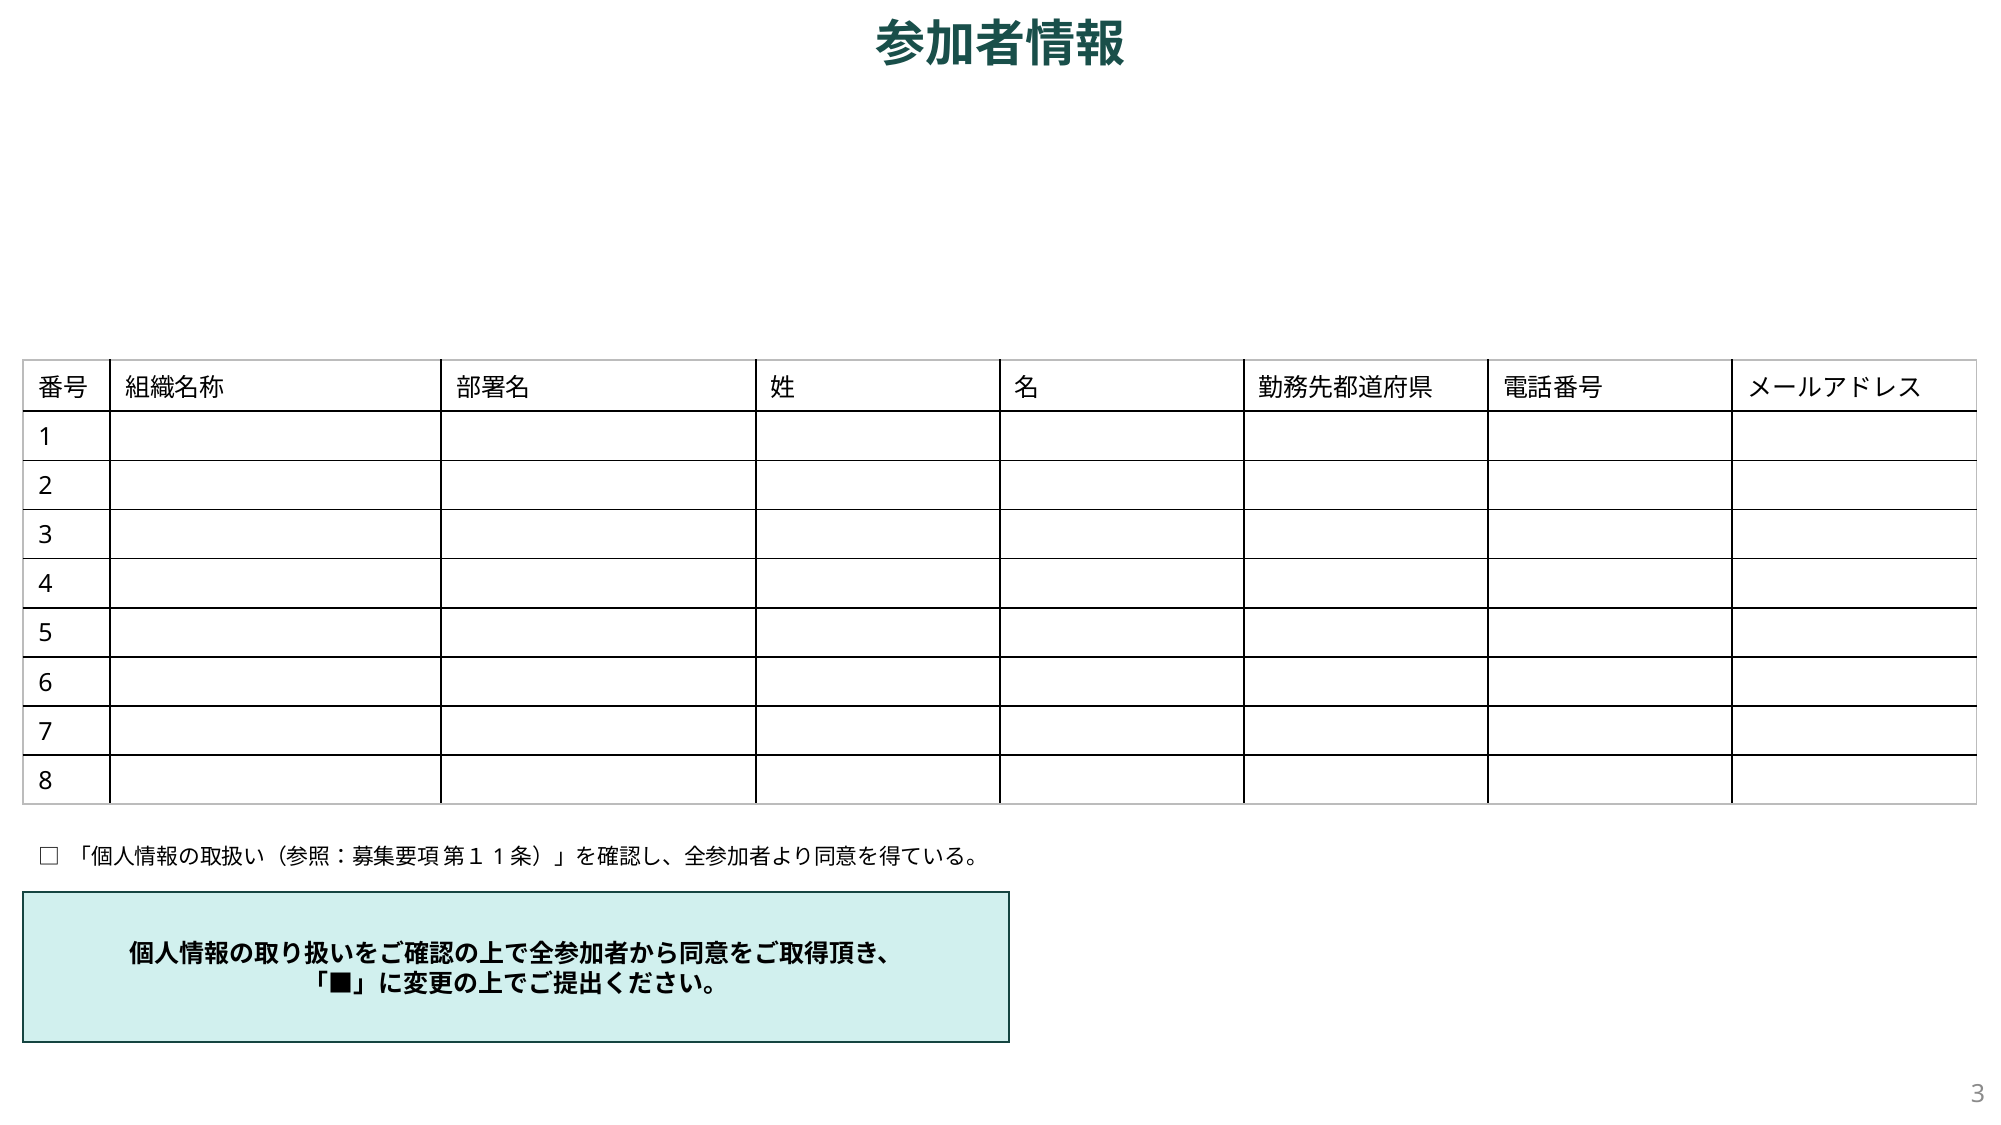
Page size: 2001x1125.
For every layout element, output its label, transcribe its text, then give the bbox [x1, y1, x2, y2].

table_cell 2 [24, 461, 109, 509]
table_cell 8 [24, 756, 109, 803]
table_cell [1733, 658, 1976, 705]
table_cell [442, 756, 755, 803]
table_cell [1489, 412, 1731, 460]
table_cell [757, 707, 999, 754]
table_cell [111, 658, 440, 705]
table_header 勤務先都道府県 [1245, 361, 1487, 410]
text_box 個人情報の取り扱いをご確認の上で全参加者から同意をご取得頂き、 「■」に変更の上でご提出ください。 [22, 891, 1010, 1043]
table_header 部署名 [442, 361, 755, 410]
table_cell [757, 658, 999, 705]
table_cell [1245, 412, 1487, 460]
table_cell [1245, 756, 1487, 803]
table_header 電話番号 [1489, 361, 1731, 410]
table_cell [1733, 461, 1976, 509]
table_cell [757, 756, 999, 803]
table_cell [1001, 412, 1243, 460]
table_cell 3 [24, 510, 109, 558]
table_cell [111, 707, 440, 754]
text_box □ 「個人情報の取扱い（参照：募集要項 第１1条）」を確認し、全参加者より同意を得ている。 [23, 835, 1977, 877]
table_cell [1733, 609, 1976, 656]
table_cell [757, 412, 999, 460]
table_header メールアドレス [1733, 361, 1976, 410]
table_cell [111, 609, 440, 656]
table_cell [111, 756, 440, 803]
table_cell [442, 658, 755, 705]
table_cell [1245, 707, 1487, 754]
table_cell [1489, 559, 1731, 607]
table_cell 7 [24, 707, 109, 754]
table_cell [1001, 461, 1243, 509]
table_cell [1245, 559, 1487, 607]
table_cell [442, 609, 755, 656]
table_cell [1245, 461, 1487, 509]
table_cell [1001, 707, 1243, 754]
table_cell [442, 412, 755, 460]
table_cell [1001, 609, 1243, 656]
table_cell [757, 510, 999, 558]
table_cell [1489, 658, 1731, 705]
table_cell [1733, 559, 1976, 607]
table_cell [111, 412, 440, 460]
table_cell [1733, 412, 1976, 460]
table_cell [1245, 658, 1487, 705]
table_cell [442, 559, 755, 607]
table_cell [1489, 707, 1731, 754]
table_cell [442, 707, 755, 754]
title 参加者情報 [0, 0, 2000, 91]
table_header 組織名称 [111, 361, 440, 410]
table_header 名 [1001, 361, 1243, 410]
table_cell 5 [24, 609, 109, 656]
table_cell [111, 461, 440, 509]
table_cell [1001, 559, 1243, 607]
table_cell [1001, 510, 1243, 558]
table_cell [1733, 756, 1976, 803]
table_cell [1489, 510, 1731, 558]
table_header 番号 [24, 361, 109, 410]
table_cell [1733, 510, 1976, 558]
table_cell [1733, 707, 1976, 754]
table_cell [1489, 461, 1731, 509]
slide_number 3 [1550, 1064, 2000, 1125]
table_cell [111, 510, 440, 558]
table_header 姓 [757, 361, 999, 410]
table_cell 4 [24, 559, 109, 607]
table_cell [1245, 510, 1487, 558]
table_cell [757, 461, 999, 509]
table_cell [757, 609, 999, 656]
table_cell [1245, 609, 1487, 656]
table_cell [1489, 756, 1731, 803]
table_cell [442, 461, 755, 509]
table_cell [1489, 609, 1731, 656]
table_cell [1001, 756, 1243, 803]
table_cell [111, 559, 440, 607]
table_cell 1 [24, 412, 109, 460]
table_cell [1001, 658, 1243, 705]
table_cell [442, 510, 755, 558]
table_cell 6 [24, 658, 109, 705]
table_cell [757, 559, 999, 607]
